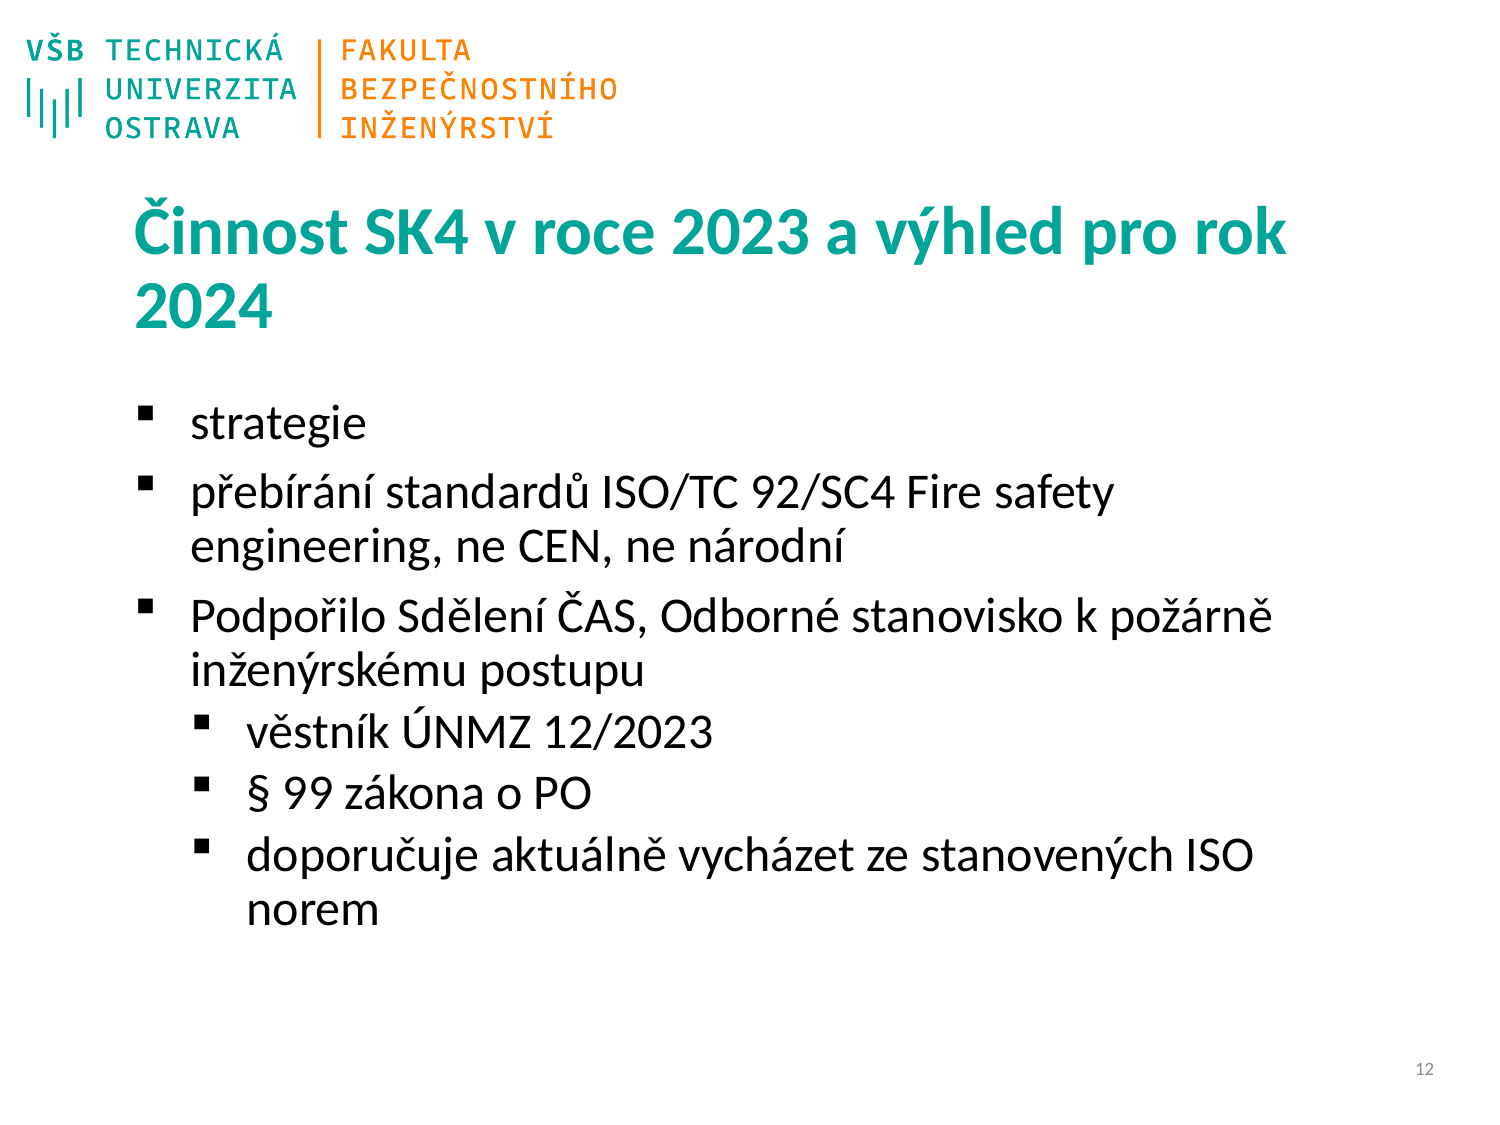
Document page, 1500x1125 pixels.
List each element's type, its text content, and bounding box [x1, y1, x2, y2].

title Činnost SK4 v roce 2023 a výhled pro rok 2024 [119, 220, 1375, 351]
slide_number 11 [1400, 1042, 1476, 1094]
picture [26, 32, 616, 139]
list strategie přebírání standardů ISO/TC 92/SC4 Fire safety engineering, ne CEN, ne národní Podpořilo Sdělení ČAS, Odborné stanovisko k požárně inženýrskému postupu věstník ÚNMZ 12/2023 § 99 zákona o PO doporučuje aktuálně vycházet ze stanovených ISO norem [119, 388, 1375, 1077]
